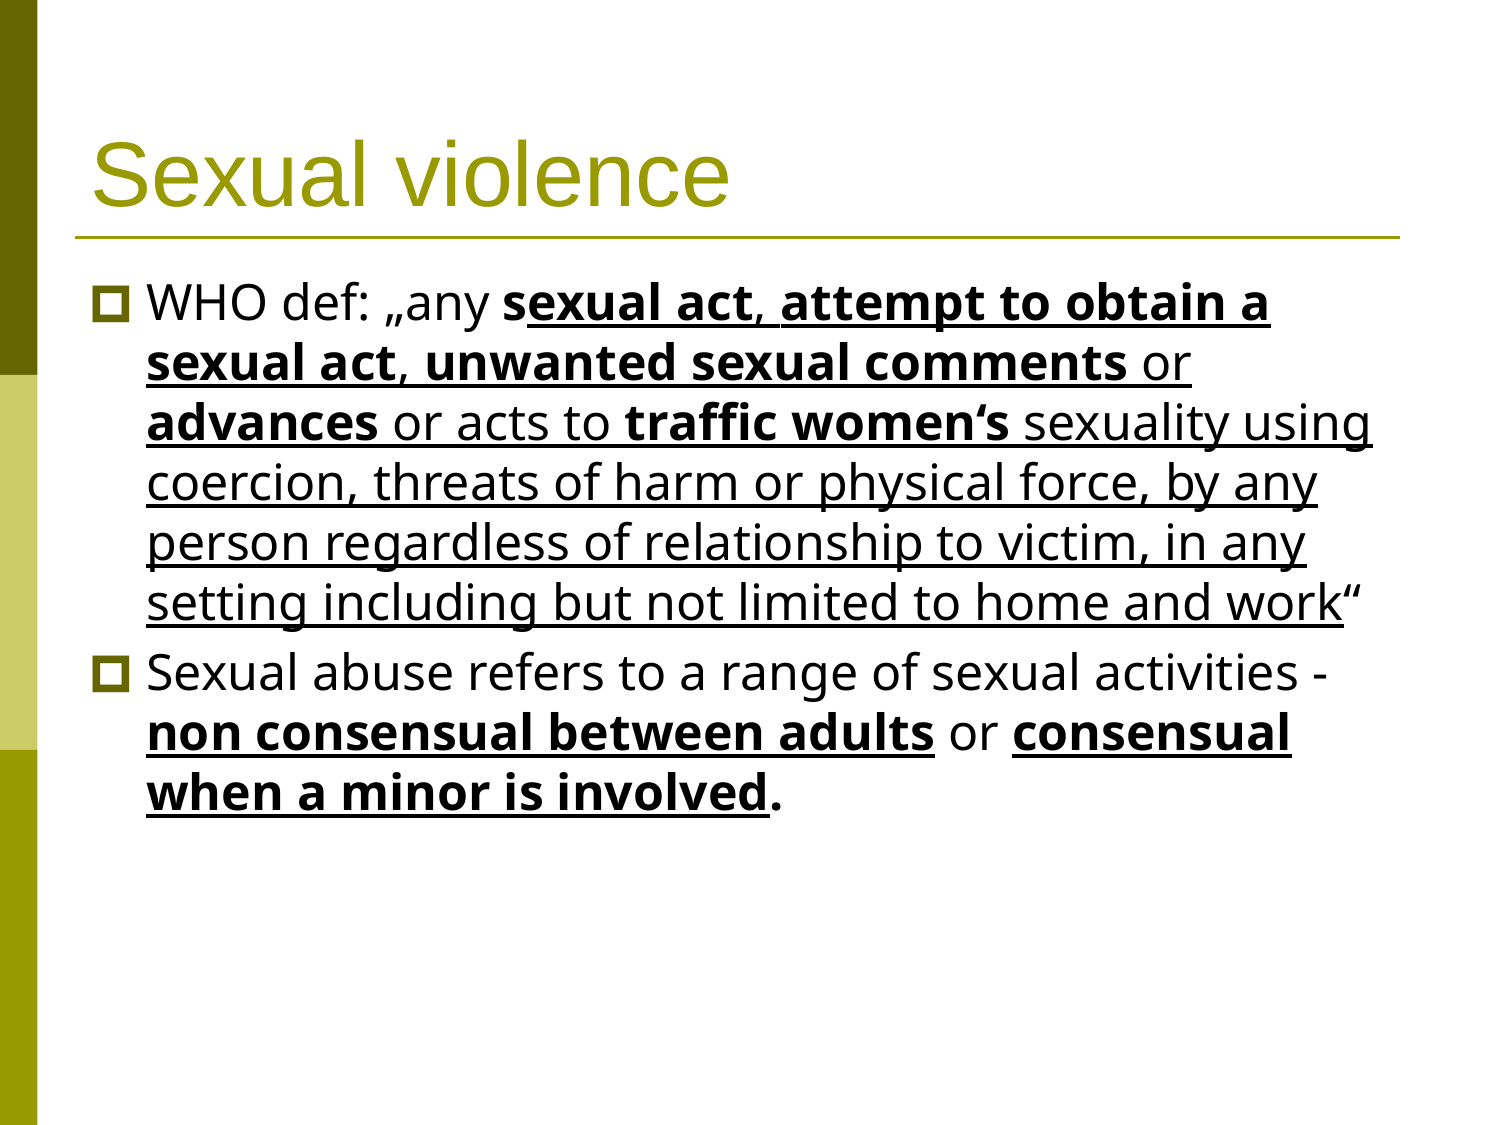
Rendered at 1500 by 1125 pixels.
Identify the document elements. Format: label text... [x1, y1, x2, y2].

list WHO def: „any sexual act, attempt to obtain a sexual act, unwanted sexual comments or advances or acts to traffic women‘s sexuality using coercion, threats of harm or physical force, by any person regardless of relationship to victim, in any setting including but not limited to home and work“ Sexual abuse refers to a range of sexual activities - non consensual between adults or consensual when a minor is involved. [75, 262, 1425, 1006]
title Sexual violence [75, 45, 1425, 233]
